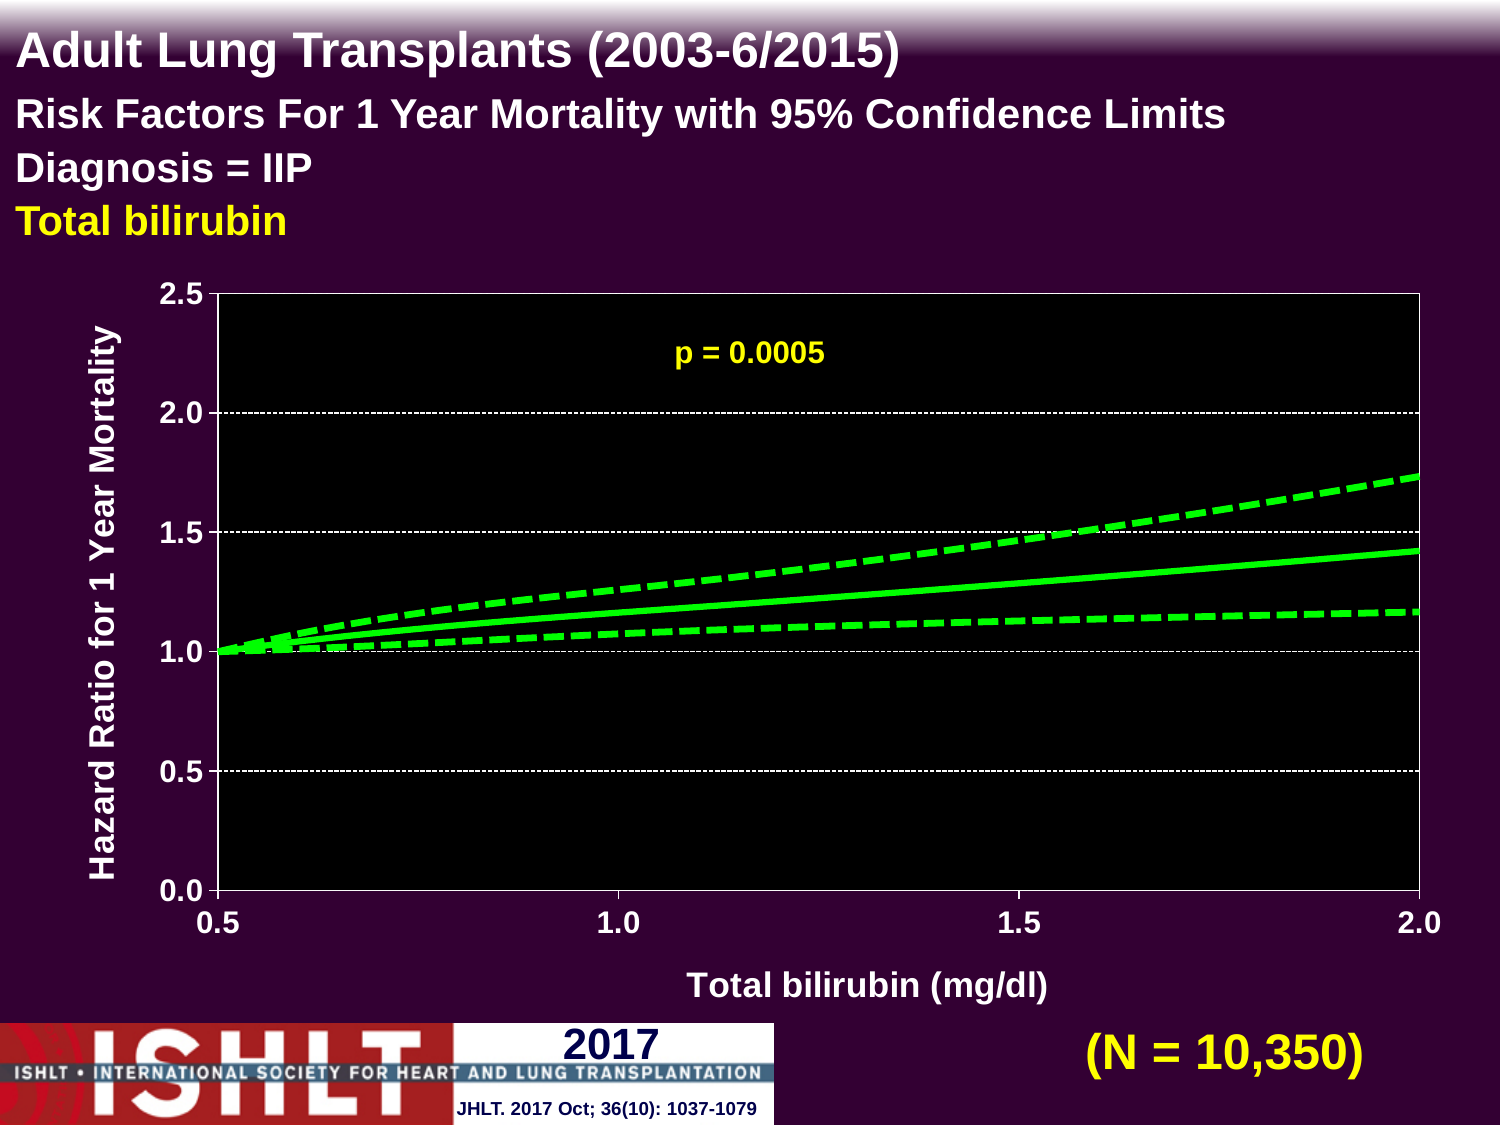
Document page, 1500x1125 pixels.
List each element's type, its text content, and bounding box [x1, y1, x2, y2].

text_box (N = 10,350) [1062, 1051, 1388, 1088]
text_box Diagnosis = IIP [0, 49, 1500, 55]
title Adult Lung Transplants (2003-6/2015) [0, 55, 1500, 219]
chart [43, 267, 1457, 1043]
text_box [0, 1007, 774, 1125]
text_box Total bilirubin [0, 219, 1500, 275]
